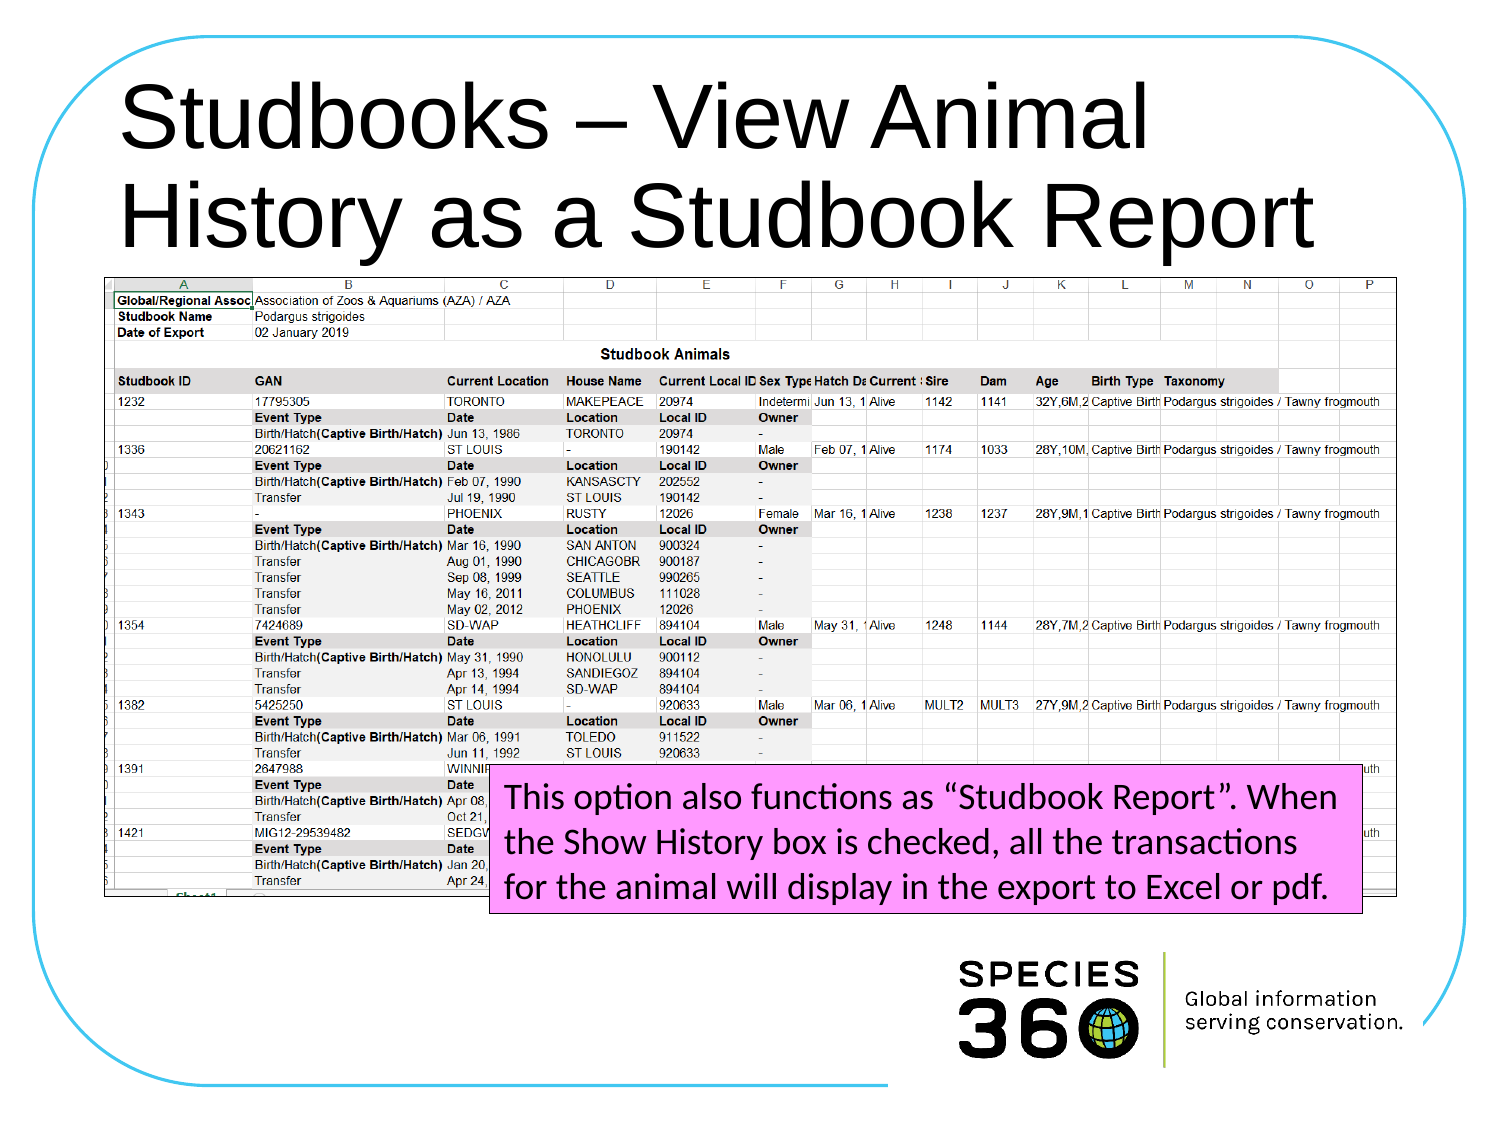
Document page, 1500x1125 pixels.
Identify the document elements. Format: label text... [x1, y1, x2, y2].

picture [104, 277, 1397, 897]
title Studbooks – View Animal History as a Studbook Report [103, 59, 1397, 278]
text_box This option also functions as “Studbook Report”. When the Show History box is checked, all the transactions for the animal will display in the export to Excel or pdf. [489, 897, 1363, 914]
picture [954, 944, 1407, 1075]
